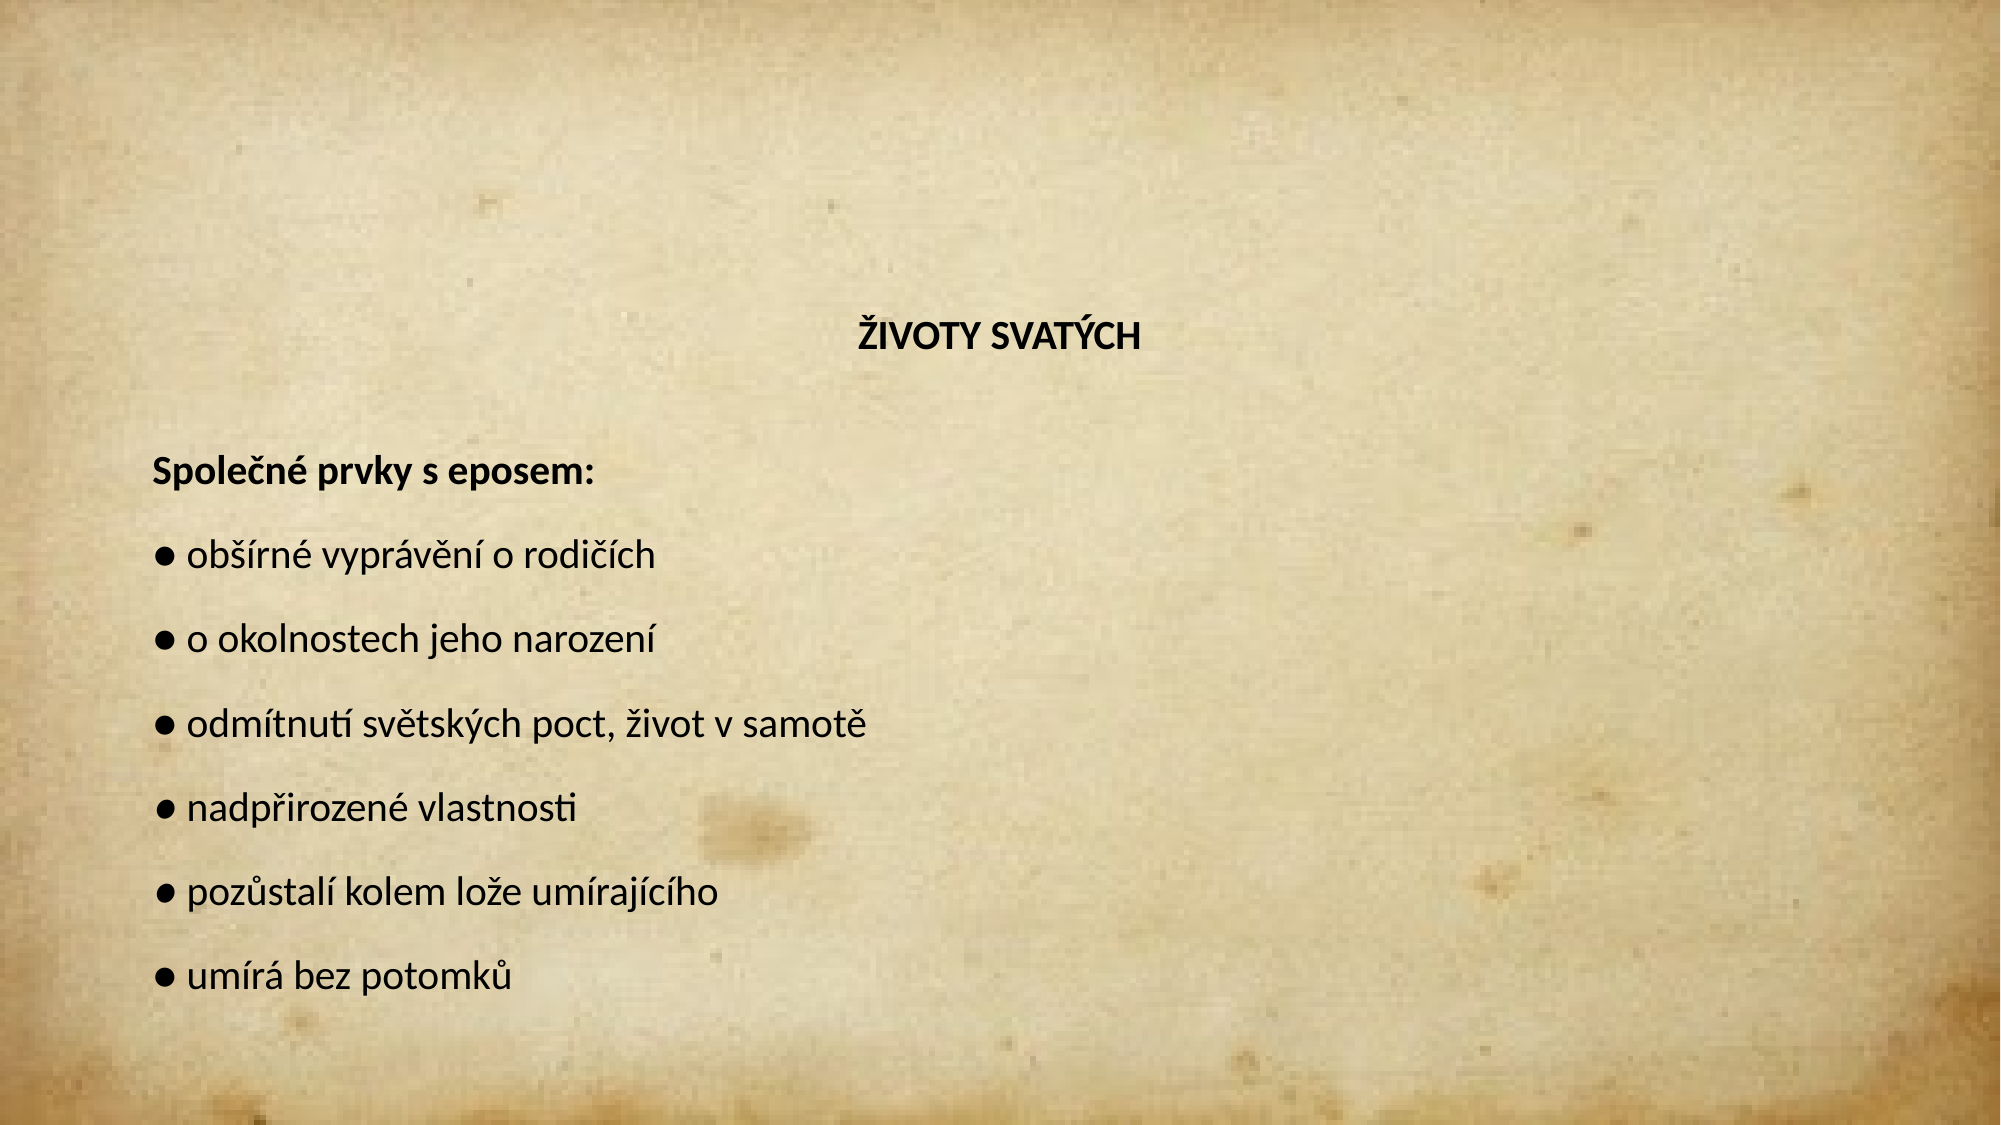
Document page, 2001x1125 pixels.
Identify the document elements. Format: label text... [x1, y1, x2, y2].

picture [0, 0, 2001, 1125]
list ŽIVOTY SVATÝCH Společné prvky s eposem: ● obšírné vyprávění o rodičích ● o okolnostech jeho narození ● odmítnutí světských poct, život v samotě ● nadpřirozené vlastnosti ● pozůstalí kolem lože umírajícího ● umírá bez potomků [137, 299, 1863, 1014]
